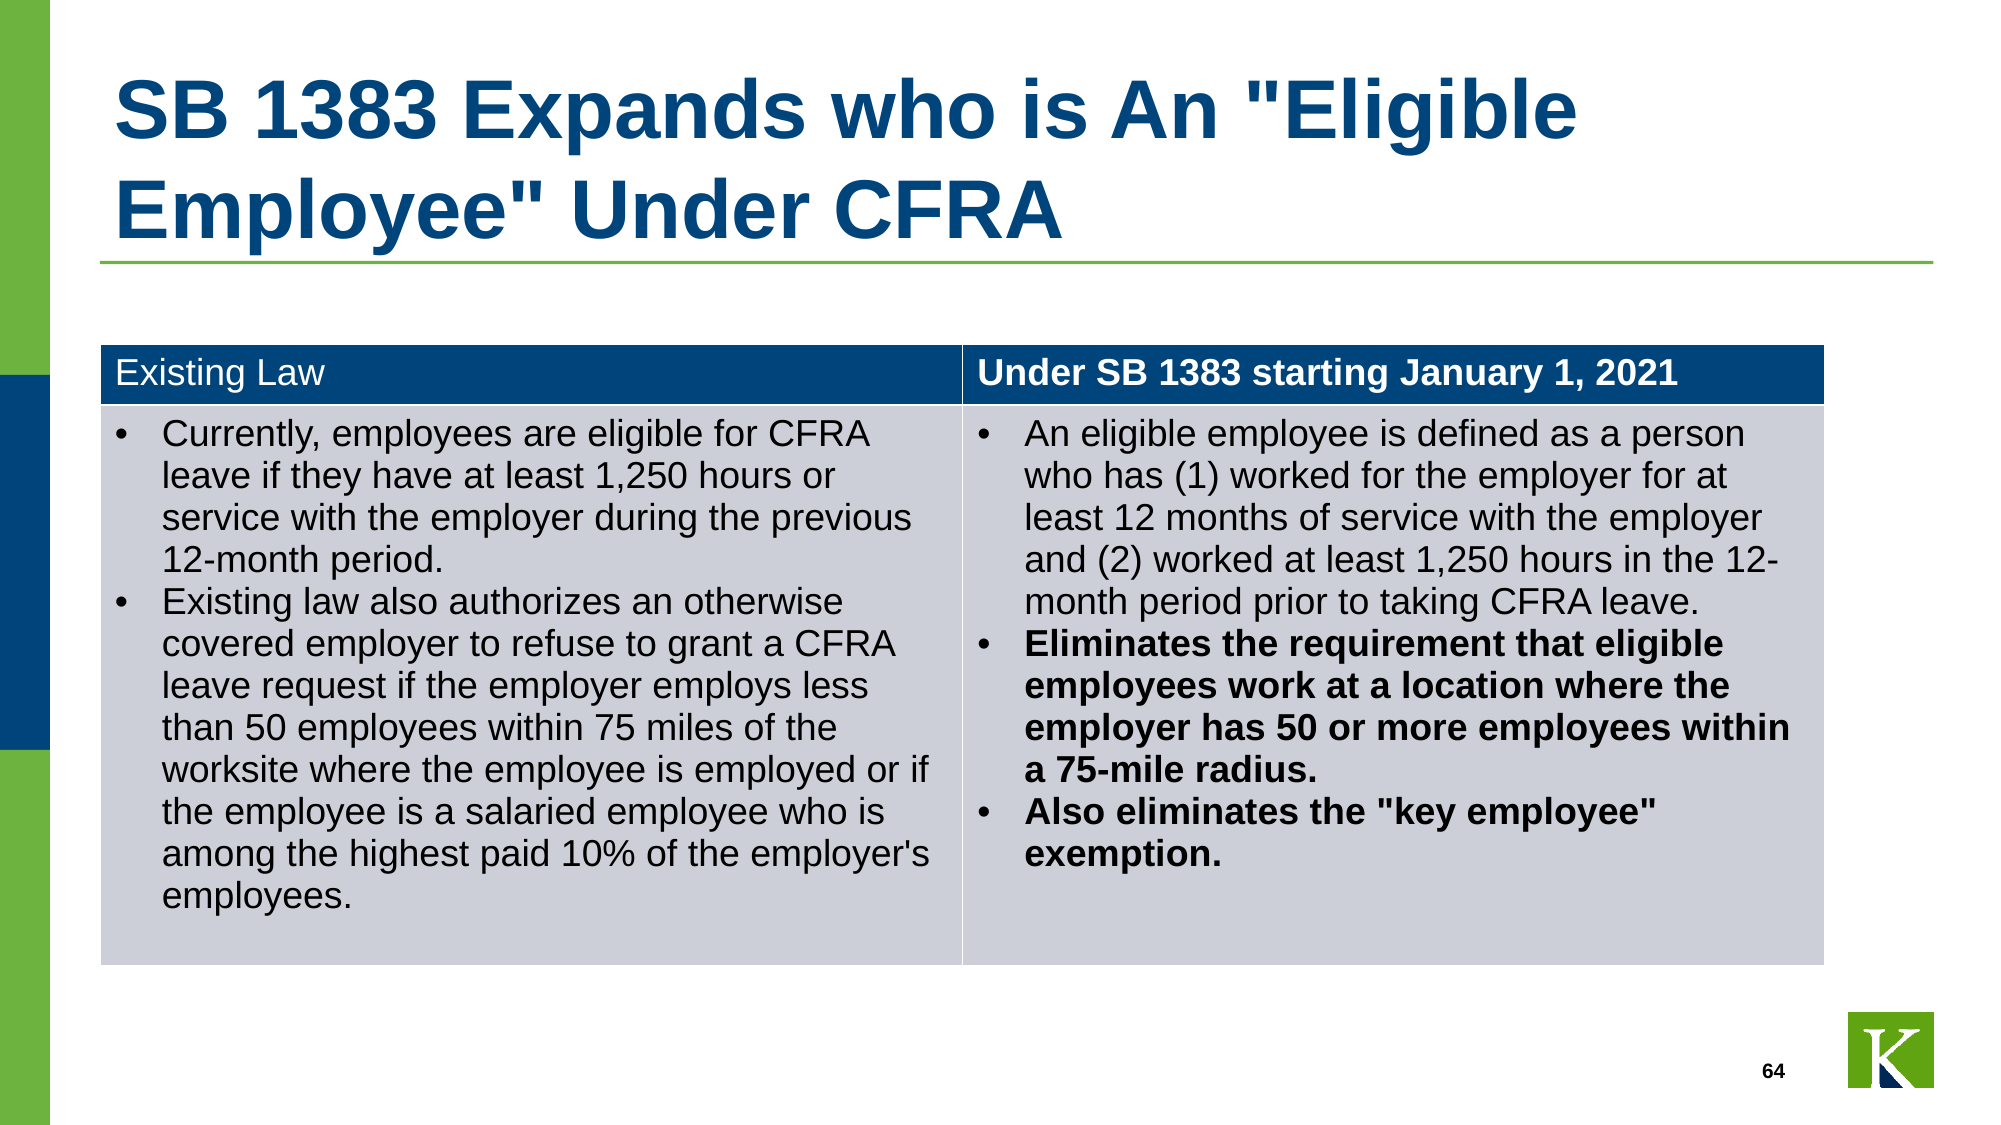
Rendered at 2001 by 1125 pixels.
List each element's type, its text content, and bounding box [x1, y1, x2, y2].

slide_number 64 [1400, 1050, 1800, 1125]
table_cell An eligible employee is defined as a person who has (1) worked for the employer for at least 12 months of service with the employer and (2) worked at least 1,250 hours in the 12-month period prior to taking CFRA leave. Eliminates the requirement that eligible employees work at a location where the employer has 50 or more employees within a 75-mile radius. Also eliminates the "key employee" exemption. [963, 406, 1824, 965]
table_header Existing Law [101, 345, 962, 404]
table_header Under SB 1383 starting January 1, 2021 [963, 345, 1824, 404]
title SB 1383 Expands who is An "Eligible Employee" Under CFRA [99, 75, 1934, 263]
table_cell Currently, employees are eligible for CFRA leave if they have at least 1,250 hours or service with the employer during the previous 12-month period. Existing law also authorizes an otherwise covered employer to refuse to grant a CFRA leave request if the employer employs less than 50 employees within 75 miles of the worksite where the employee is employed or if the employee is a salaried employee who is among the highest paid 10% of the employer's employees. [101, 406, 962, 965]
picture [1848, 1012, 1934, 1088]
